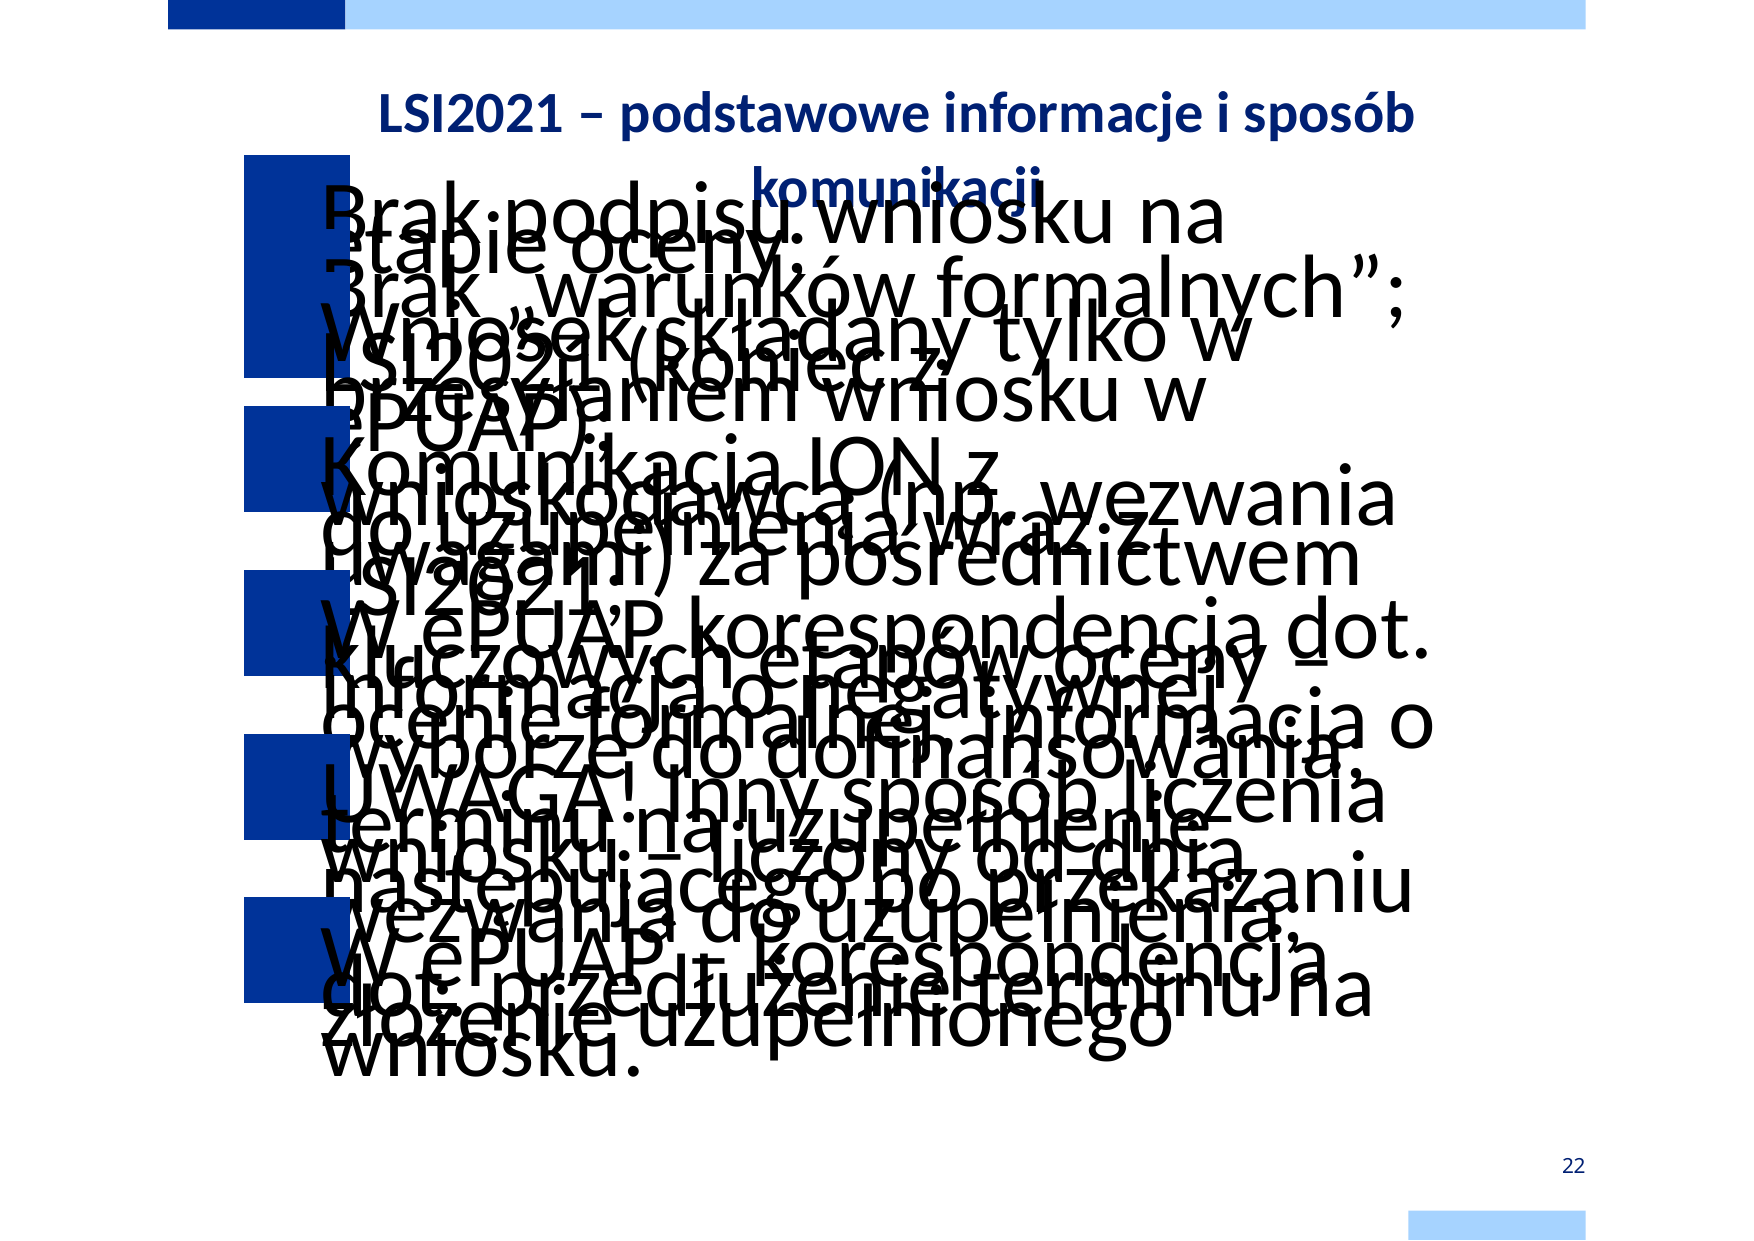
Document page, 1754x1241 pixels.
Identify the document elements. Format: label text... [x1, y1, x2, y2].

picture [244, 406, 350, 512]
slide_number 22 [1408, 1151, 1586, 1182]
picture [244, 155, 350, 378]
title LSI2021 – podstawowe informacje i sposób komunikacji [333, 68, 1462, 210]
list Brak podpisu wniosku na etapie oceny; Brak „warunków formalnych”; Wniosek składany tylko w LSI2021 (koniec z przesyłaniem wniosku w ePUAP); Komunikacja ION z wnioskodawcą (np. wezwania do uzupełnienia wraz z uwagami) za pośrednictwem LSI2021; W ePUAP korespondencja dot. kluczowych etapów oceny – informacja o negatywnej ocenie formalnej, informacja o wyborze do dofinansowania; UWAGA! Inny sposób liczenia terminu na uzupełnienie wniosku – liczony od dnia następującego po przekazaniu wezwania do uzupełnienia; W ePUAP – korespondencja dot. przedłużenie terminu na złożenie uzupełnionego wniosku. [244, 231, 1441, 1134]
picture [244, 897, 350, 1003]
picture [244, 734, 350, 840]
picture [244, 570, 350, 676]
